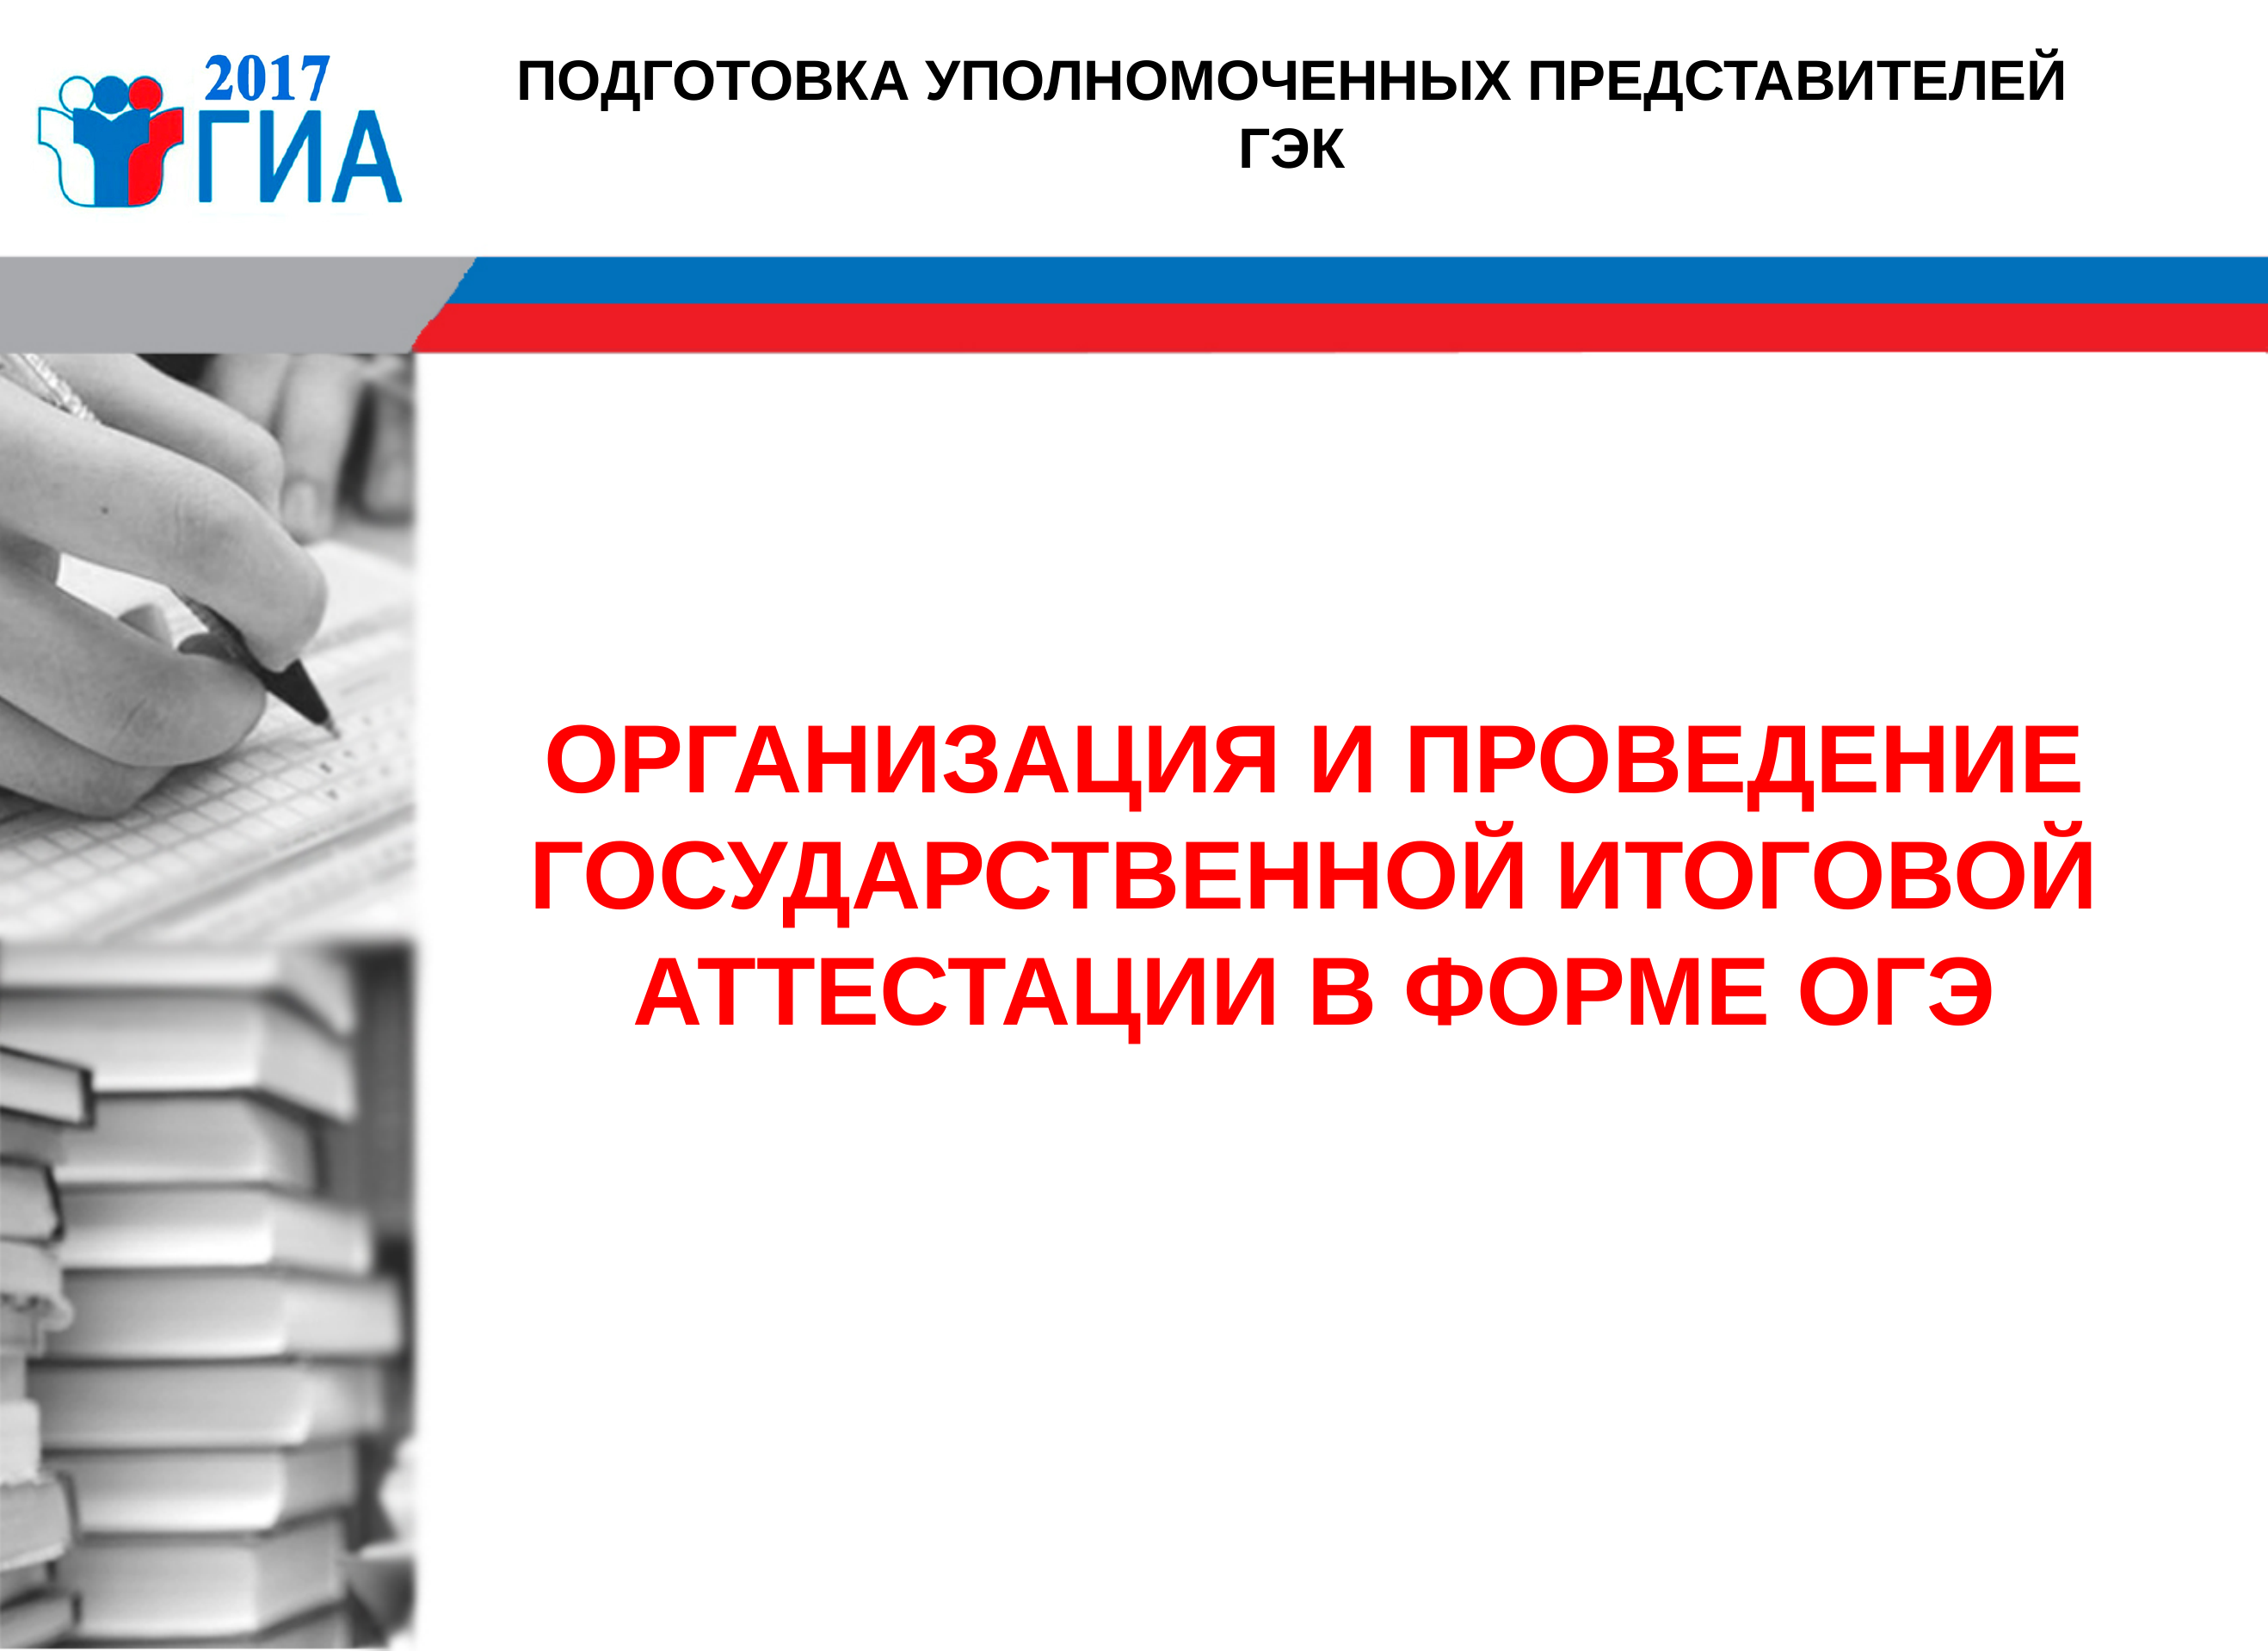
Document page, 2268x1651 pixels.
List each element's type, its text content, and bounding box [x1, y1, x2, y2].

picture [0, 0, 2268, 1651]
title Организация и проведение государственной итоговой аттестации в ФОРМЕ ОГЭ [471, 684, 2157, 1275]
list Подготовка Уполномоченных представителей ГЭК [459, 30, 2126, 192]
